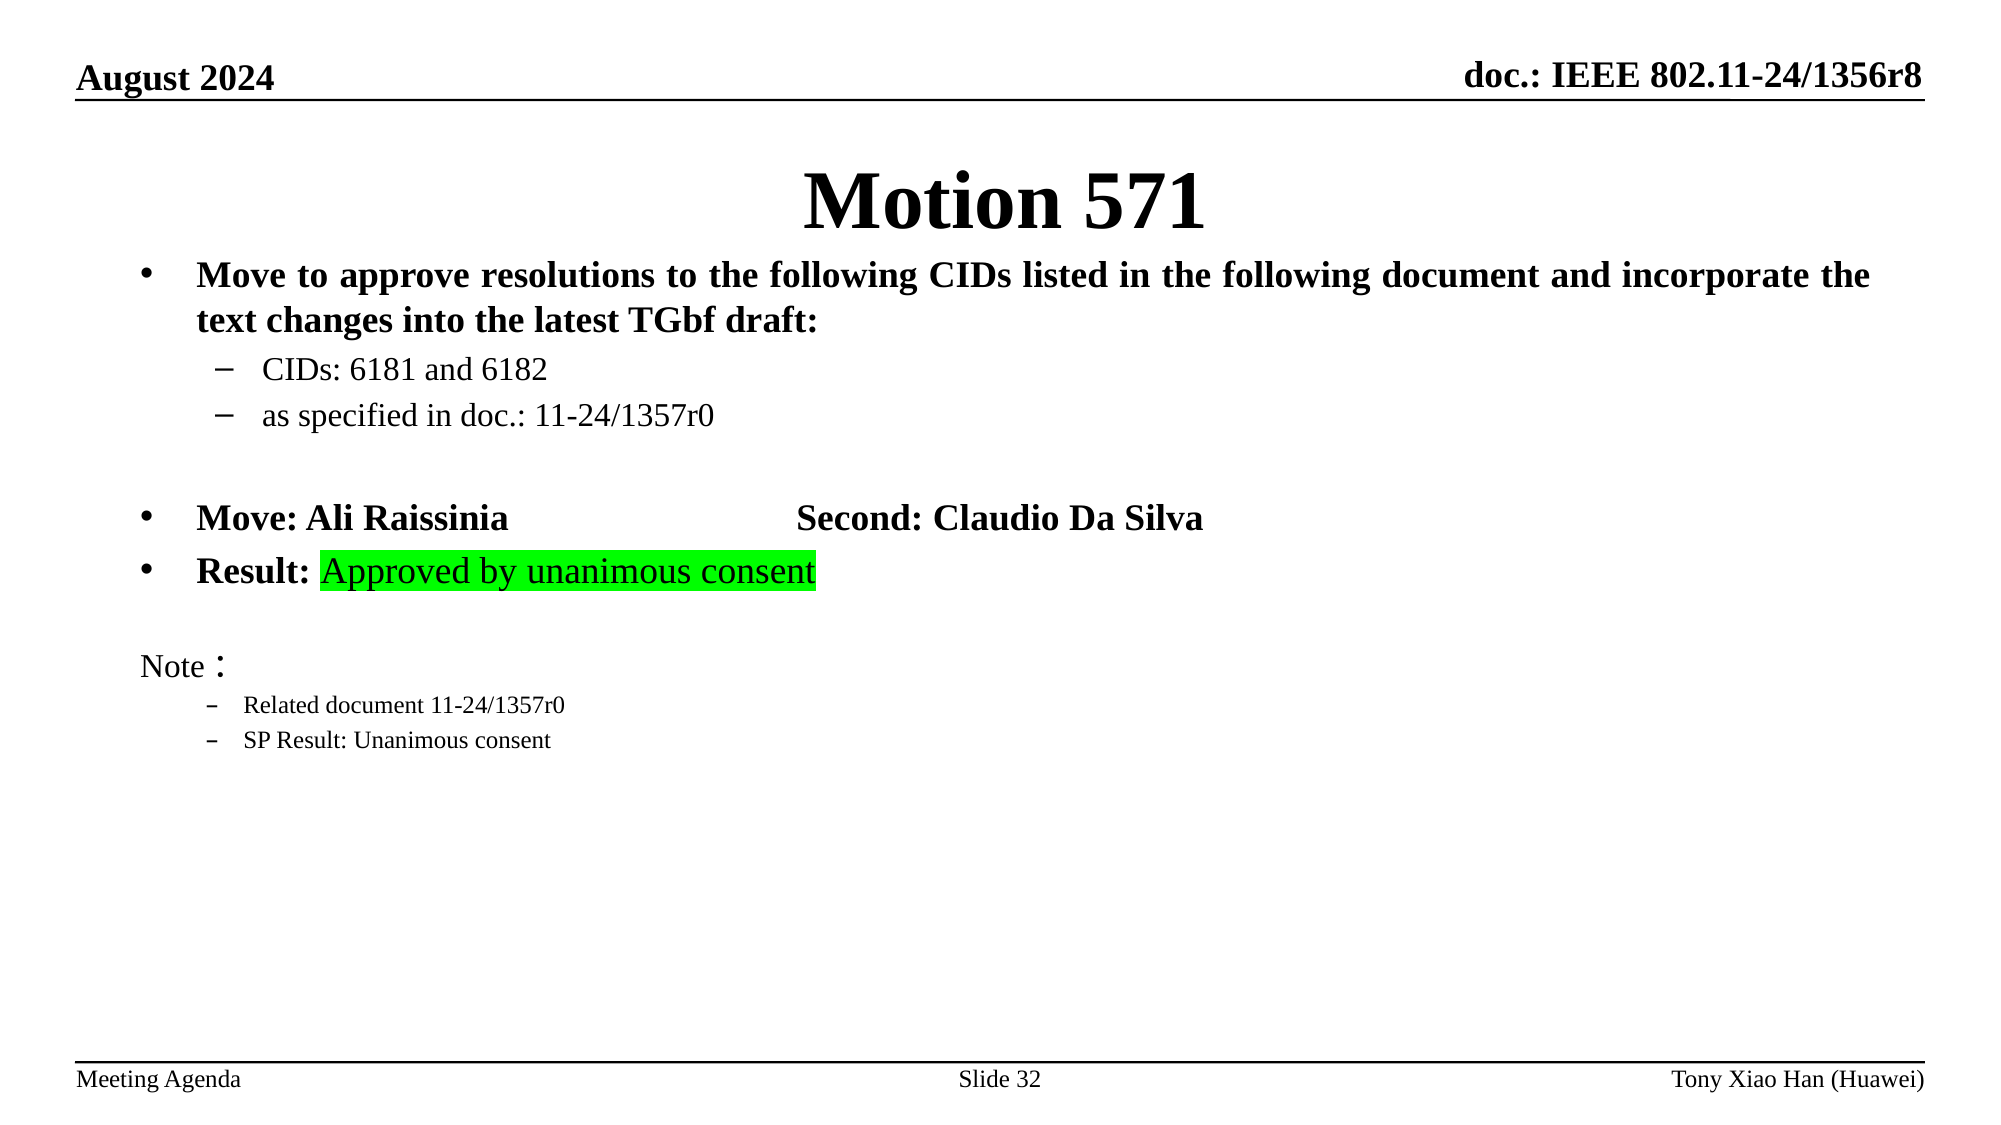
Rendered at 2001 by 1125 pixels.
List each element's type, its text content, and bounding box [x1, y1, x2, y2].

text_box Motion 571 [368, 137, 1644, 212]
text_box Move to approve resolutions to the following CIDs listed in the following document and incorporate the text changes into the latest TGbf draft: CIDs: 6181 and 6182 as specified in doc.: 11-24/1357r0 Move: Ali Raissinia Second: Claudio Da Silva Result: Approved by unanimous consent Note： Related document 11-24/1357r0 SP Result: Unanimous consent [125, 212, 1888, 988]
